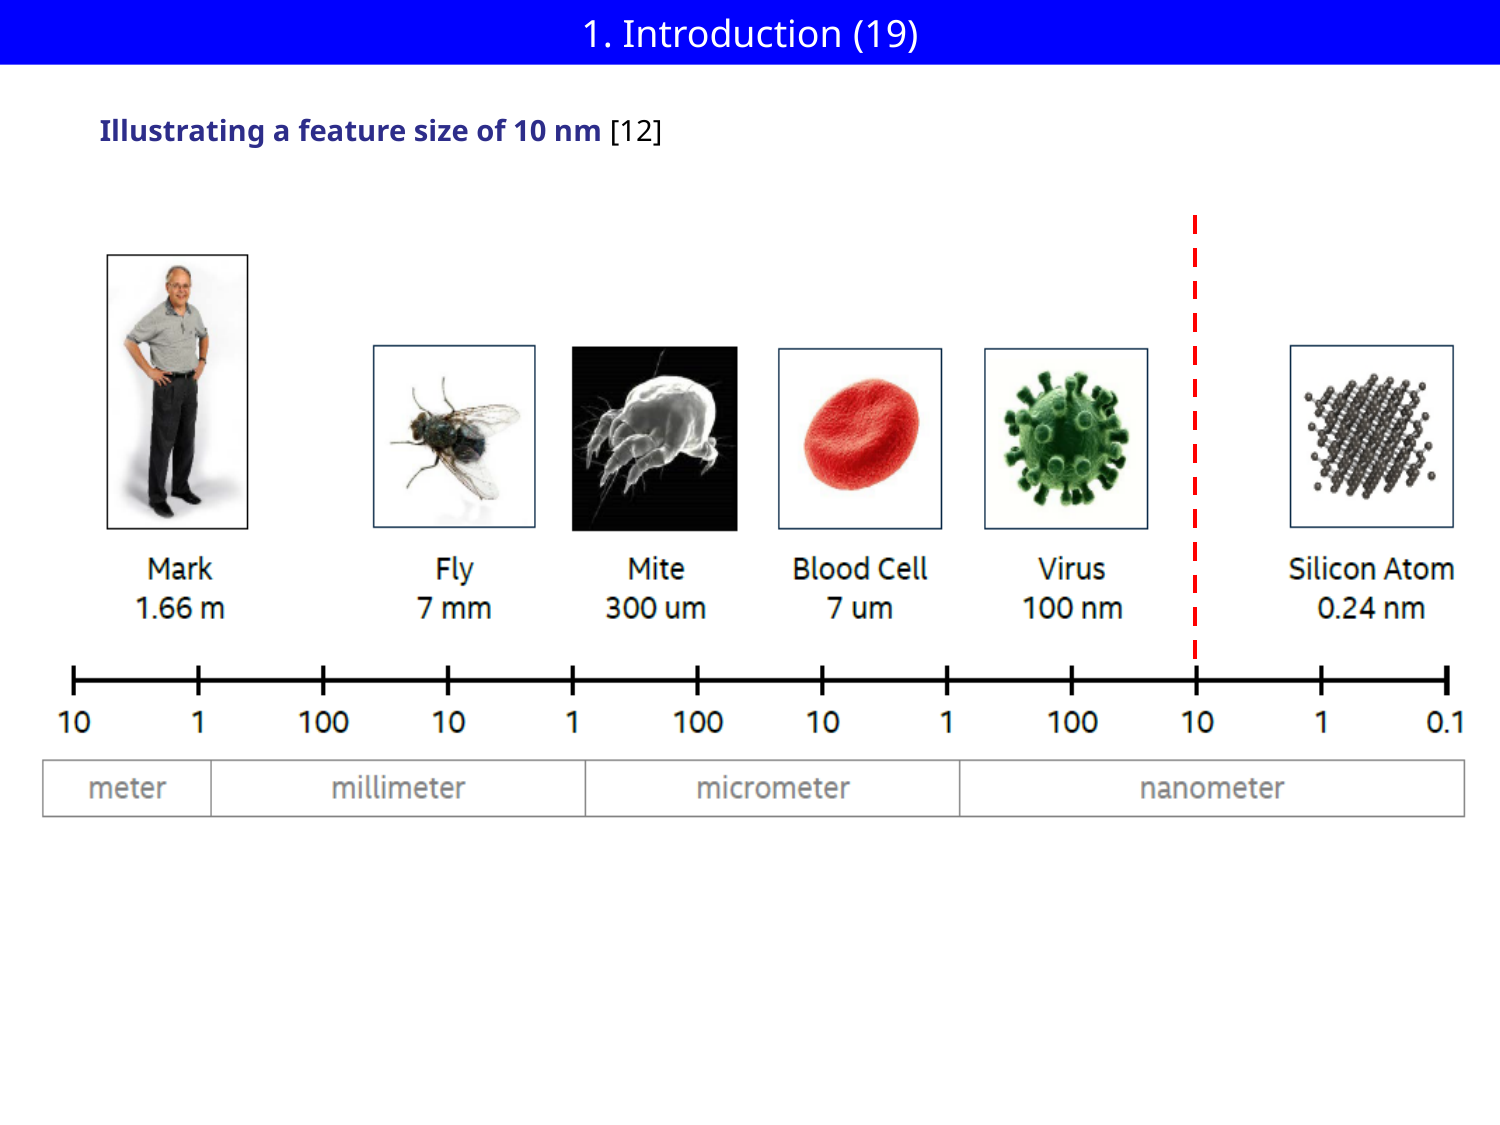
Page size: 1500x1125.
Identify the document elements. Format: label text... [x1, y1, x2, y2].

picture [18, 222, 1497, 858]
text_box Illustrating a feature size of 10 nm [12] [85, 105, 678, 155]
title 1. Introduction (19) [0, 0, 1500, 65]
